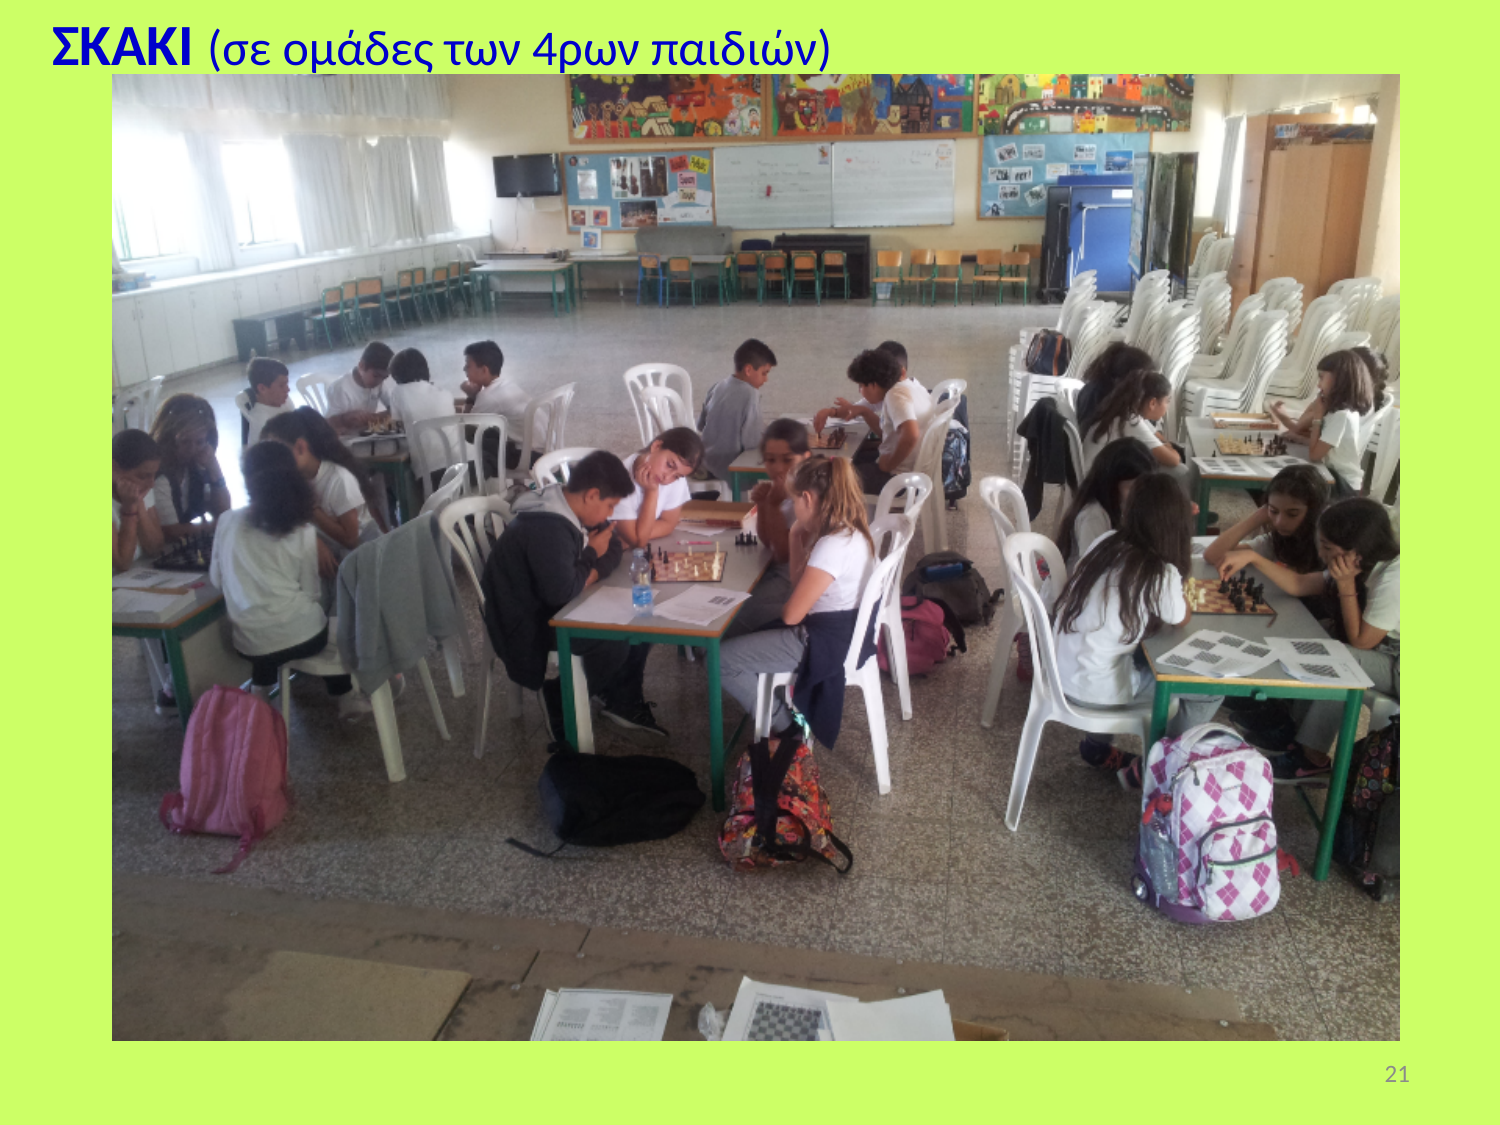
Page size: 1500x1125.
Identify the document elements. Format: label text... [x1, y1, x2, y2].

text_box ΣΚΑΚΙ (σε ομάδες των 4ρων παιδιών) [37, 0, 1338, 85]
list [112, 74, 1401, 1041]
slide_number 21 [1074, 1042, 1425, 1103]
